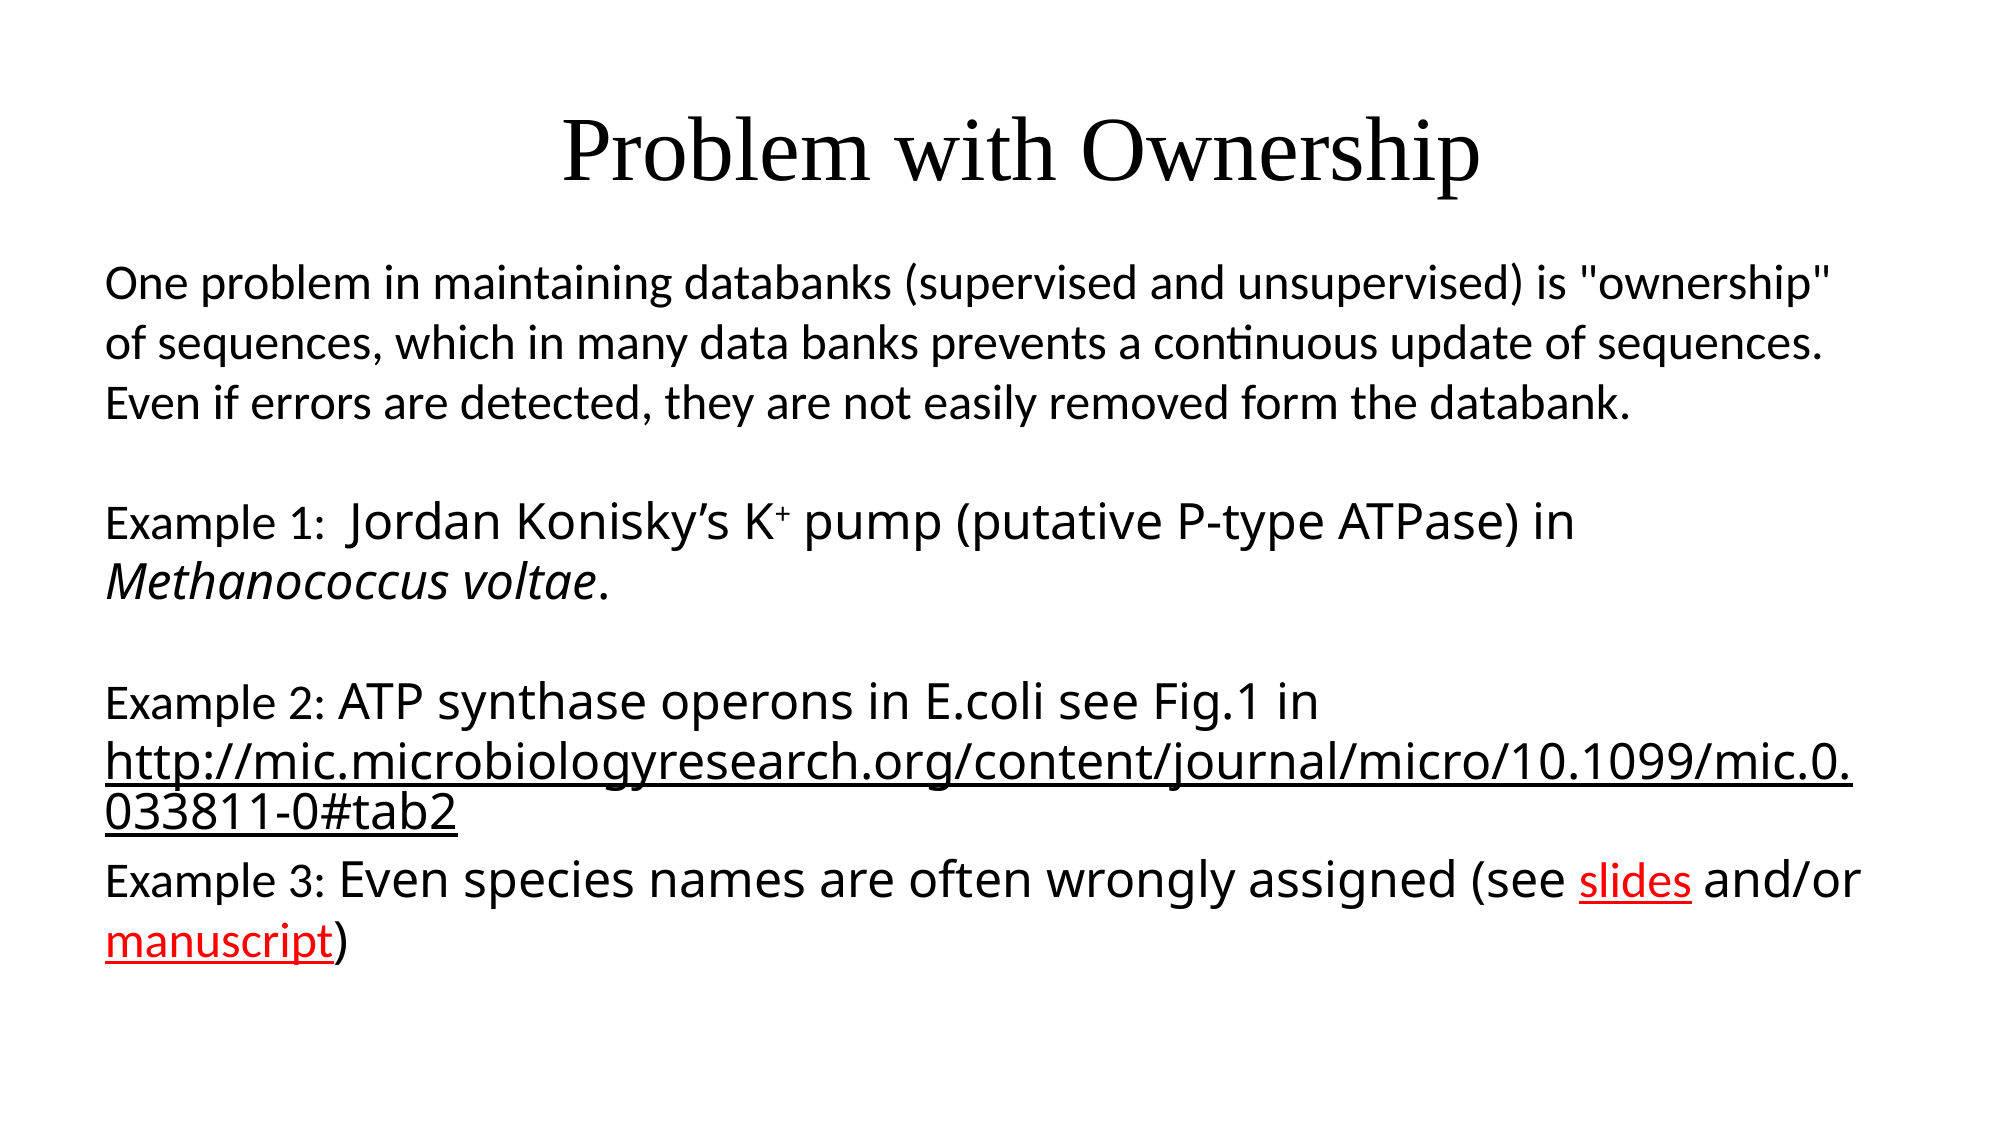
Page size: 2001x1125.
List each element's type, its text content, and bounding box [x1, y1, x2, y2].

title Problem with Ownership [172, 50, 1873, 238]
text_box One problem in maintaining databanks (supervised and unsupervised) is "ownership" of sequences, which in many data banks prevents a continuous update of sequences. Even if errors are detected, they are not easily removed form the databank. Example 1: Jordan Konisky’s K+ pump (putative P-type ATPase) in Methanococcus voltae. Example 2: ATP synthase operons in E.coli see Fig.1 in http://mic.microbiologyresearch.org/content/journal/micro/10.1099/mic.0.033811-0#tab2 Example 3: Even species names are often wrongly assigned (see slides and/or manuscript) [90, 241, 1878, 925]
